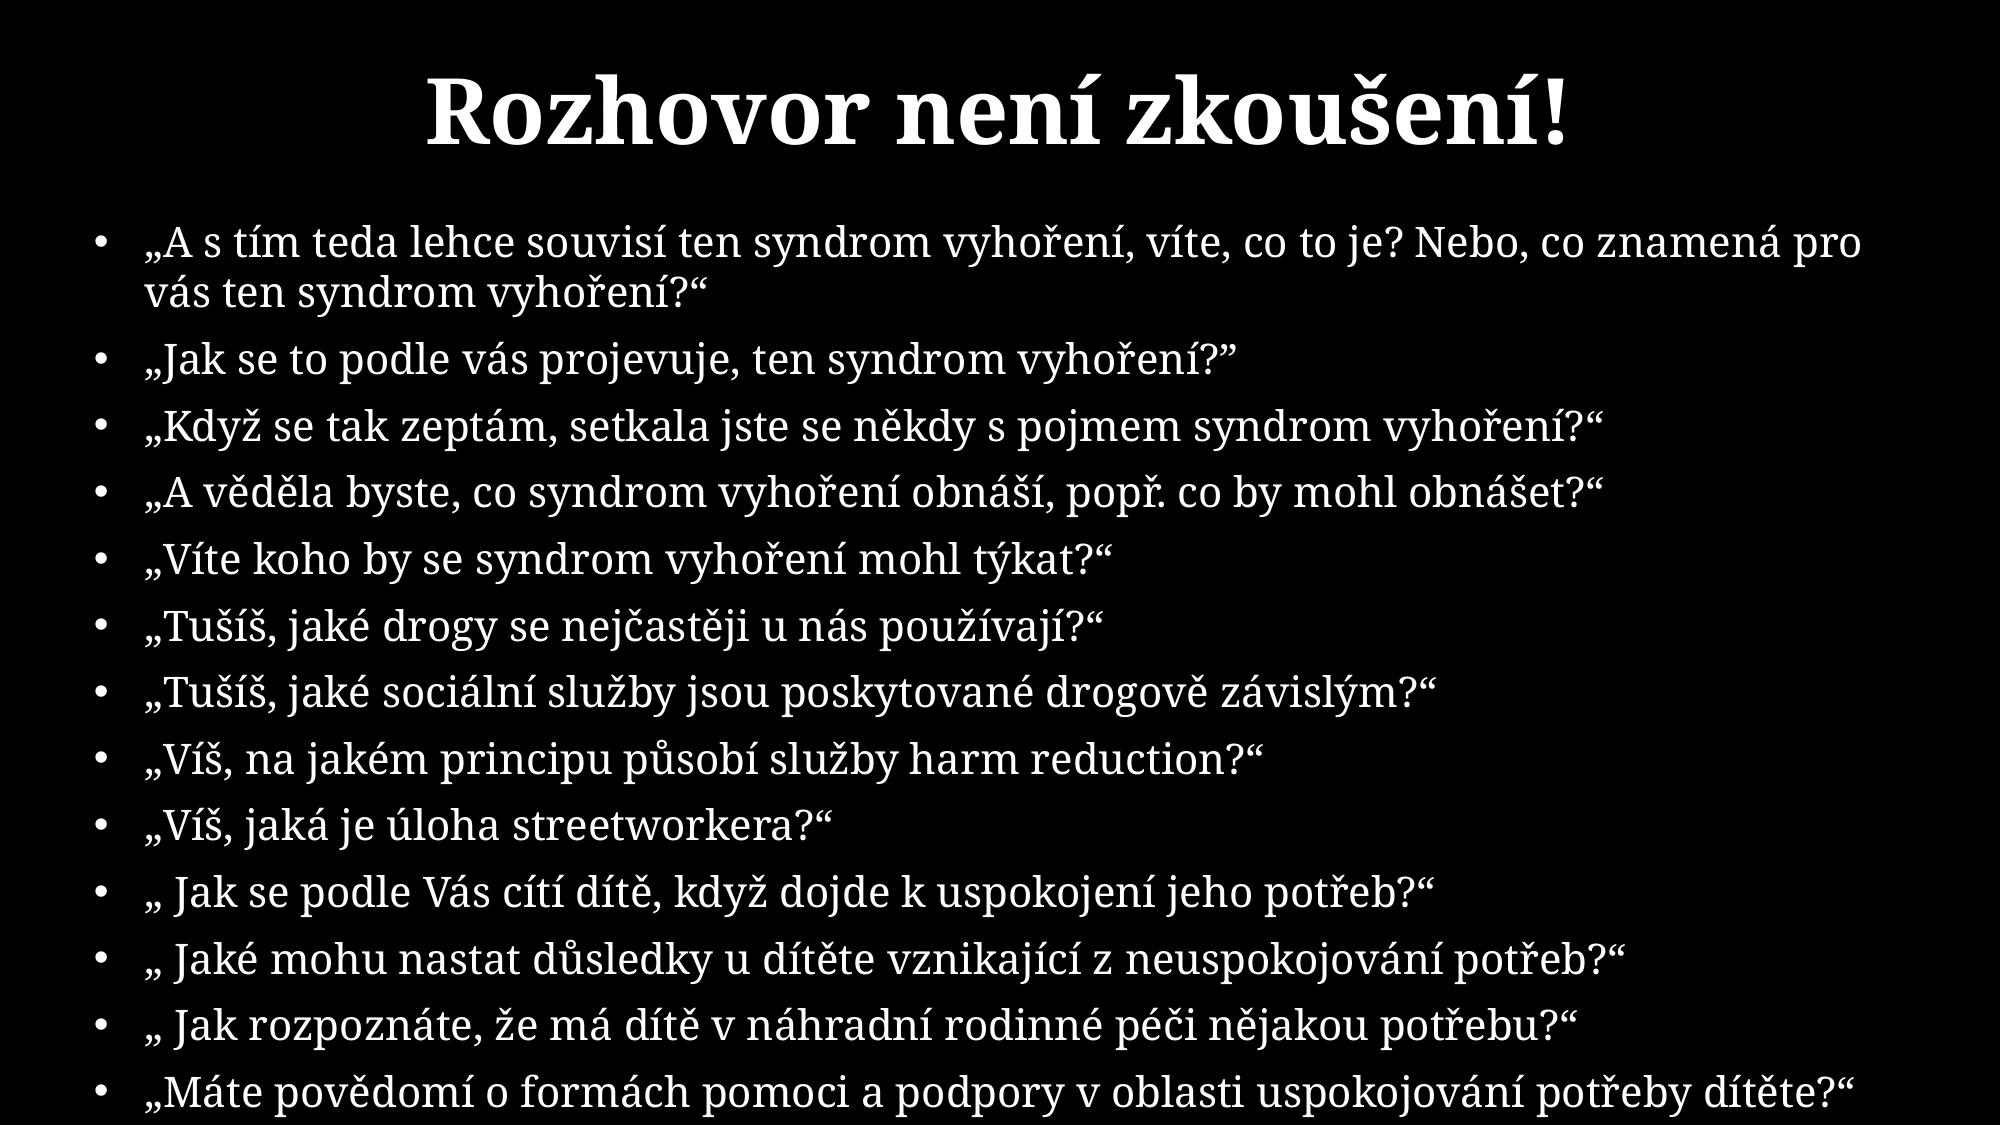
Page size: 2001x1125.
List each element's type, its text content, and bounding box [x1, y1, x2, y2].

list „A s tím teda lehce souvisí ten syndrom vyhoření, víte, co to je? Nebo, co znamená pro vás ten syndrom vyhoření?“ „Jak se to podle vás projevuje, ten syndrom vyhoření?” „Když se tak zeptám, setkala jste se někdy s pojmem syndrom vyhoření?“ „A věděla byste, co syndrom vyhoření obnáší, popř. co by mohl obnášet?“ „Víte koho by se syndrom vyhoření mohl týkat?“ „Tušíš, jaké drogy se nejčastěji u nás používají?“ „Tušíš, jaké sociální služby jsou poskytované drogově závislým?“ „Víš, na jakém principu působí služby harm reduction?“ „Víš, jaká je úloha streetworkera?“ „ Jak se podle Vás cítí dítě, když dojde k uspokojení jeho potřeb?“ „ Jaké mohu nastat důsledky u dítěte vznikající z neuspokojování potřeb?“ „ Jak rozpoznáte, že má dítě v náhradní rodinné péči nějakou potřebu?“ „Máte povědomí o formách pomoci a podpory v oblasti uspokojování potřeby dítěte?“ [78, 208, 1922, 1125]
title Rozhovor není zkoušení! [78, 19, 1922, 197]
